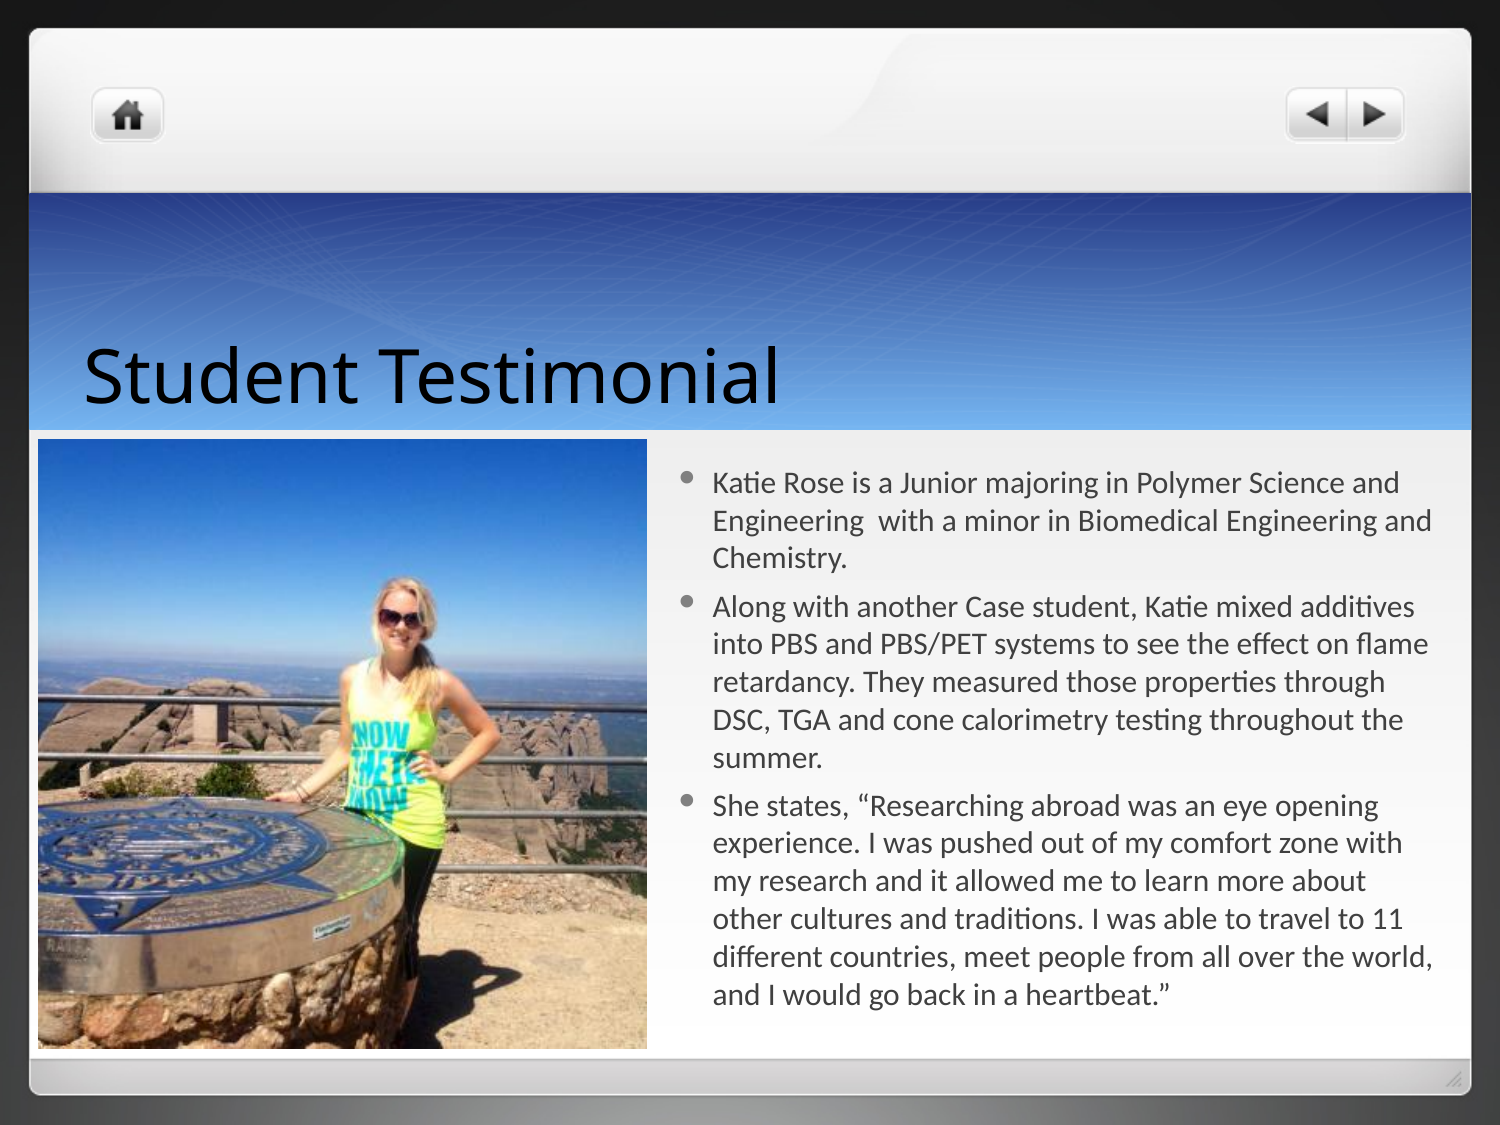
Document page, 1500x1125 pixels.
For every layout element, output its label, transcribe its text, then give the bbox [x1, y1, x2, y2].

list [37, 439, 648, 1050]
list Katie Rose is a Junior majoring in Polymer Science and Engineering with a minor in Biomedical Engineering and Chemistry. Along with another Case student, Katie mixed additives into PBS and PBS/PET systems to see the effect on flame retardancy. They measured those properties through DSC, TGA and cone calorimetry testing throughout the summer. She states, “Researching abroad was an eye opening experience. I was pushed out of my comfort zone with my research and it allowed me to learn more about other cultures and traditions. I was able to travel to 11 different countries, meet people from all over the world, and I would go back in a heartbeat.” [685, 454, 1451, 1023]
picture [0, 0, 1500, 1125]
title Student Testimonial [68, 238, 1432, 427]
